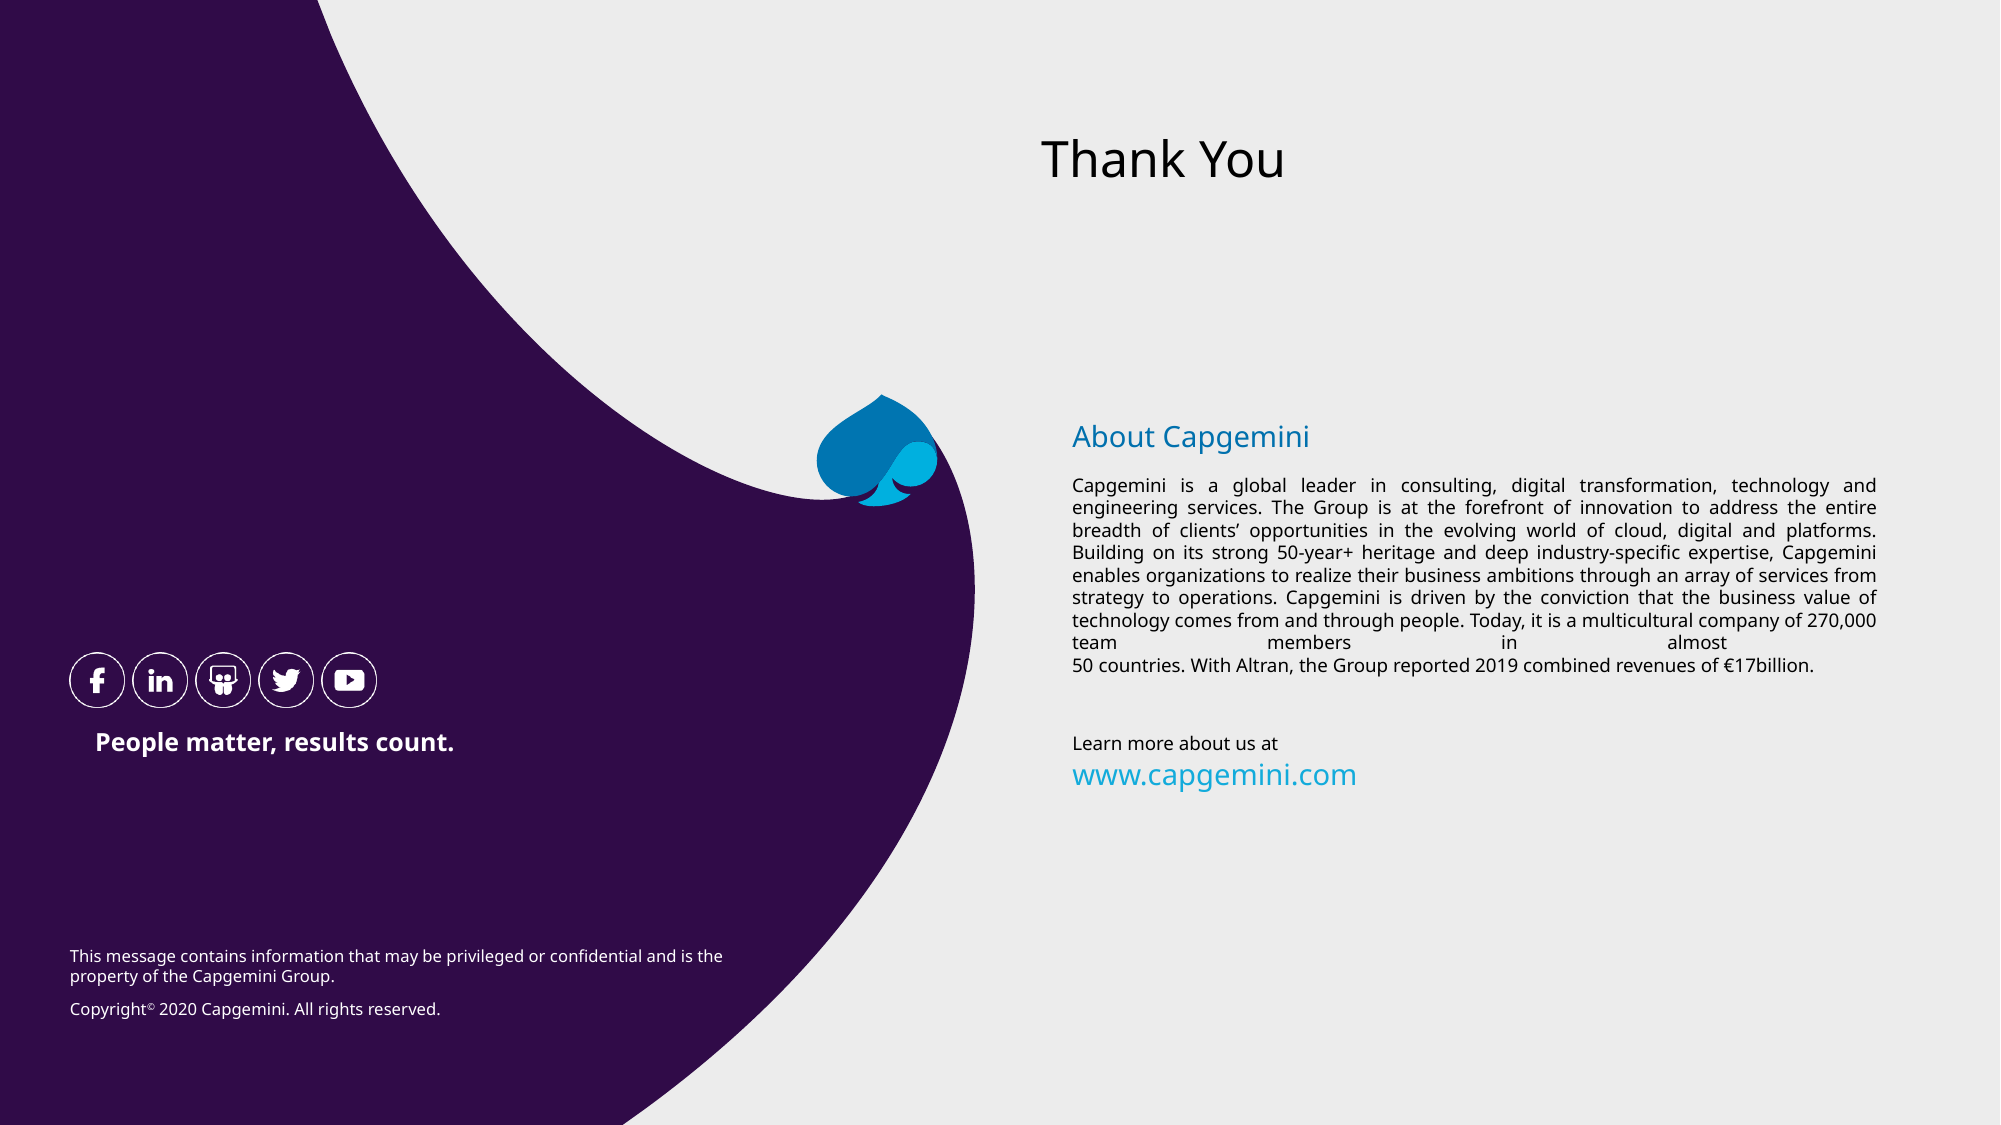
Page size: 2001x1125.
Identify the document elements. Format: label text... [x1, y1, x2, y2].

picture [69, 652, 125, 708]
picture [258, 652, 314, 708]
picture [195, 652, 251, 708]
text_box Thank You [1027, 0, 2000, 411]
picture [321, 652, 377, 708]
picture [132, 652, 188, 708]
